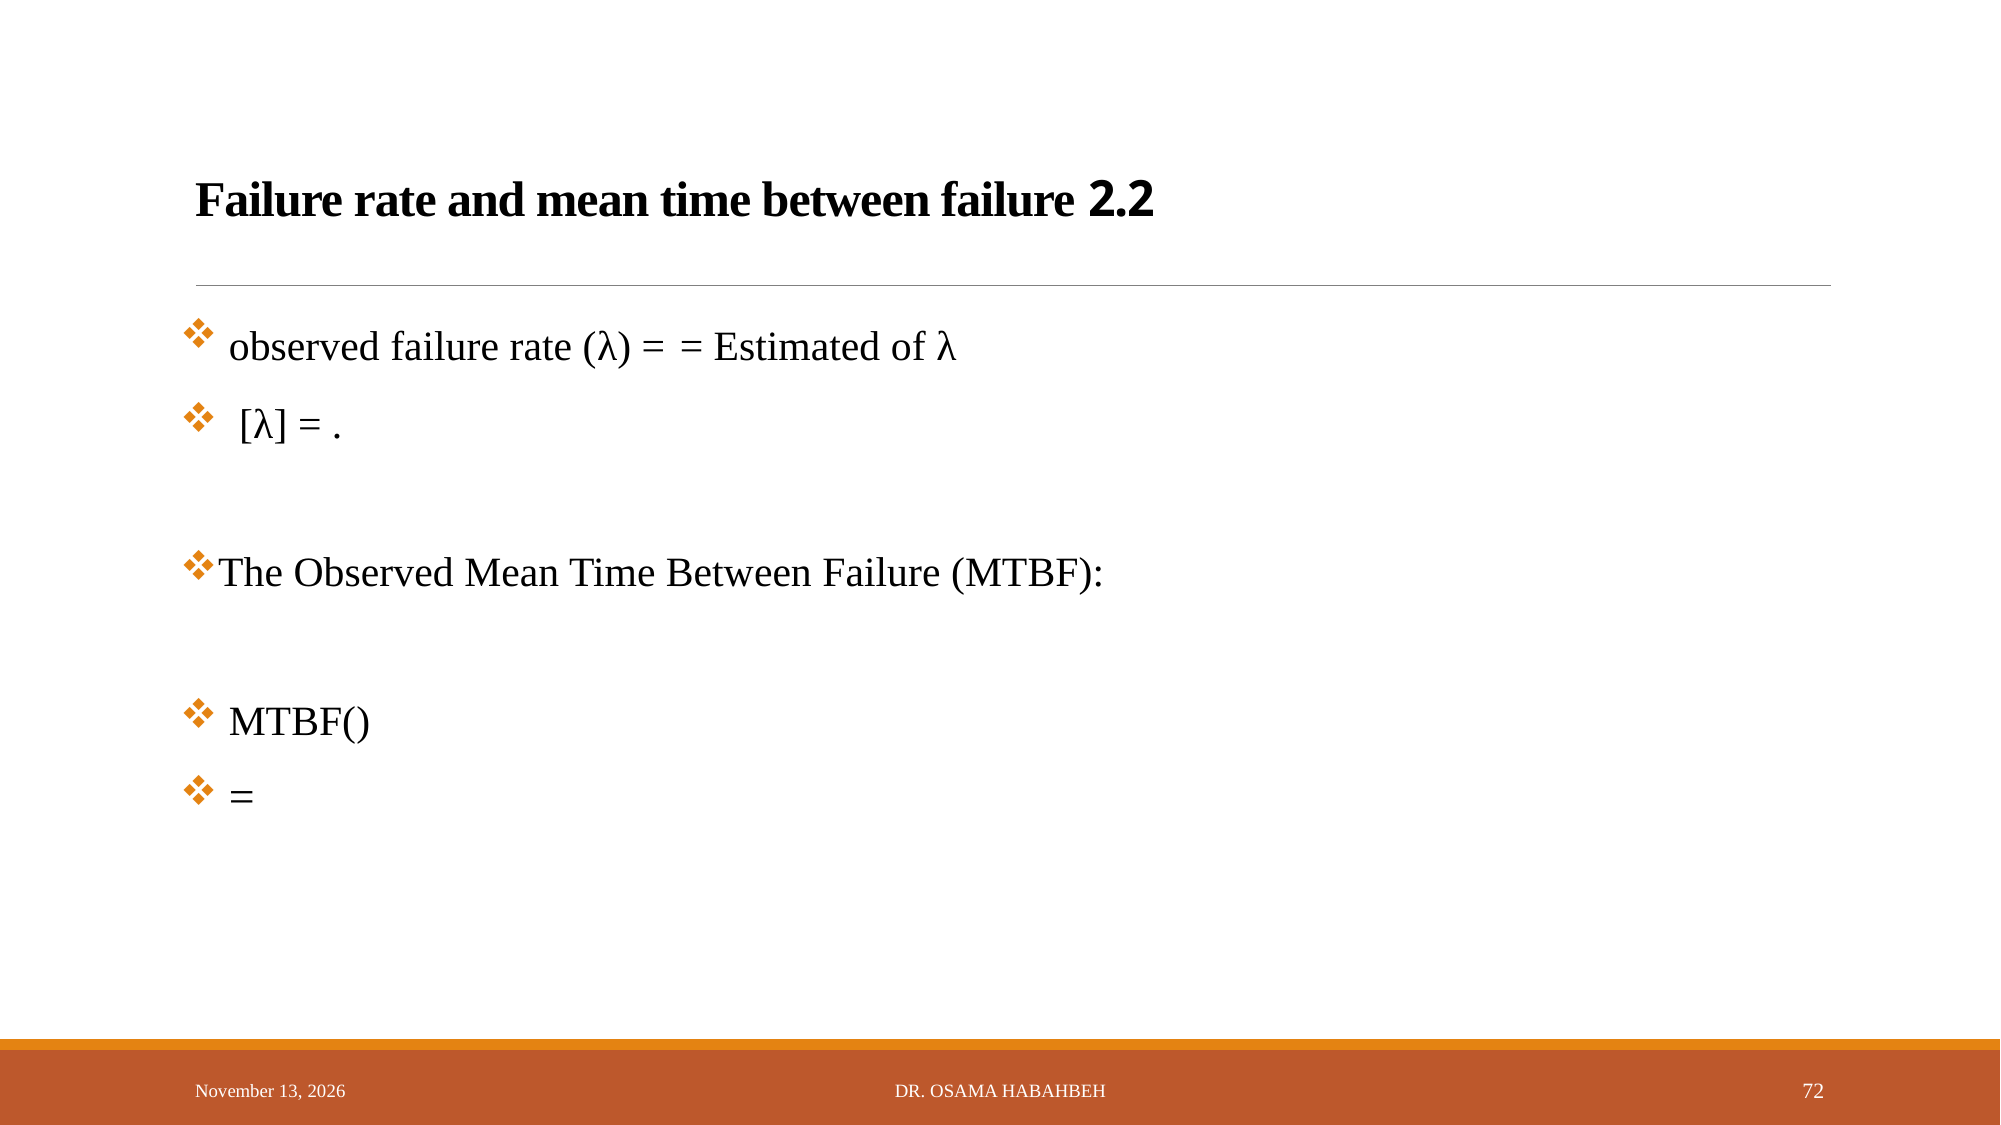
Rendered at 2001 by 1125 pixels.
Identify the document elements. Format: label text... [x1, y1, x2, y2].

footer Dr. Osama Habahbeh [604, 1059, 1396, 1120]
slide_number 72 [1624, 1059, 1840, 1120]
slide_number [180, 1059, 586, 1120]
title 2.2 Failure rate and mean time between failure [180, 47, 1830, 285]
